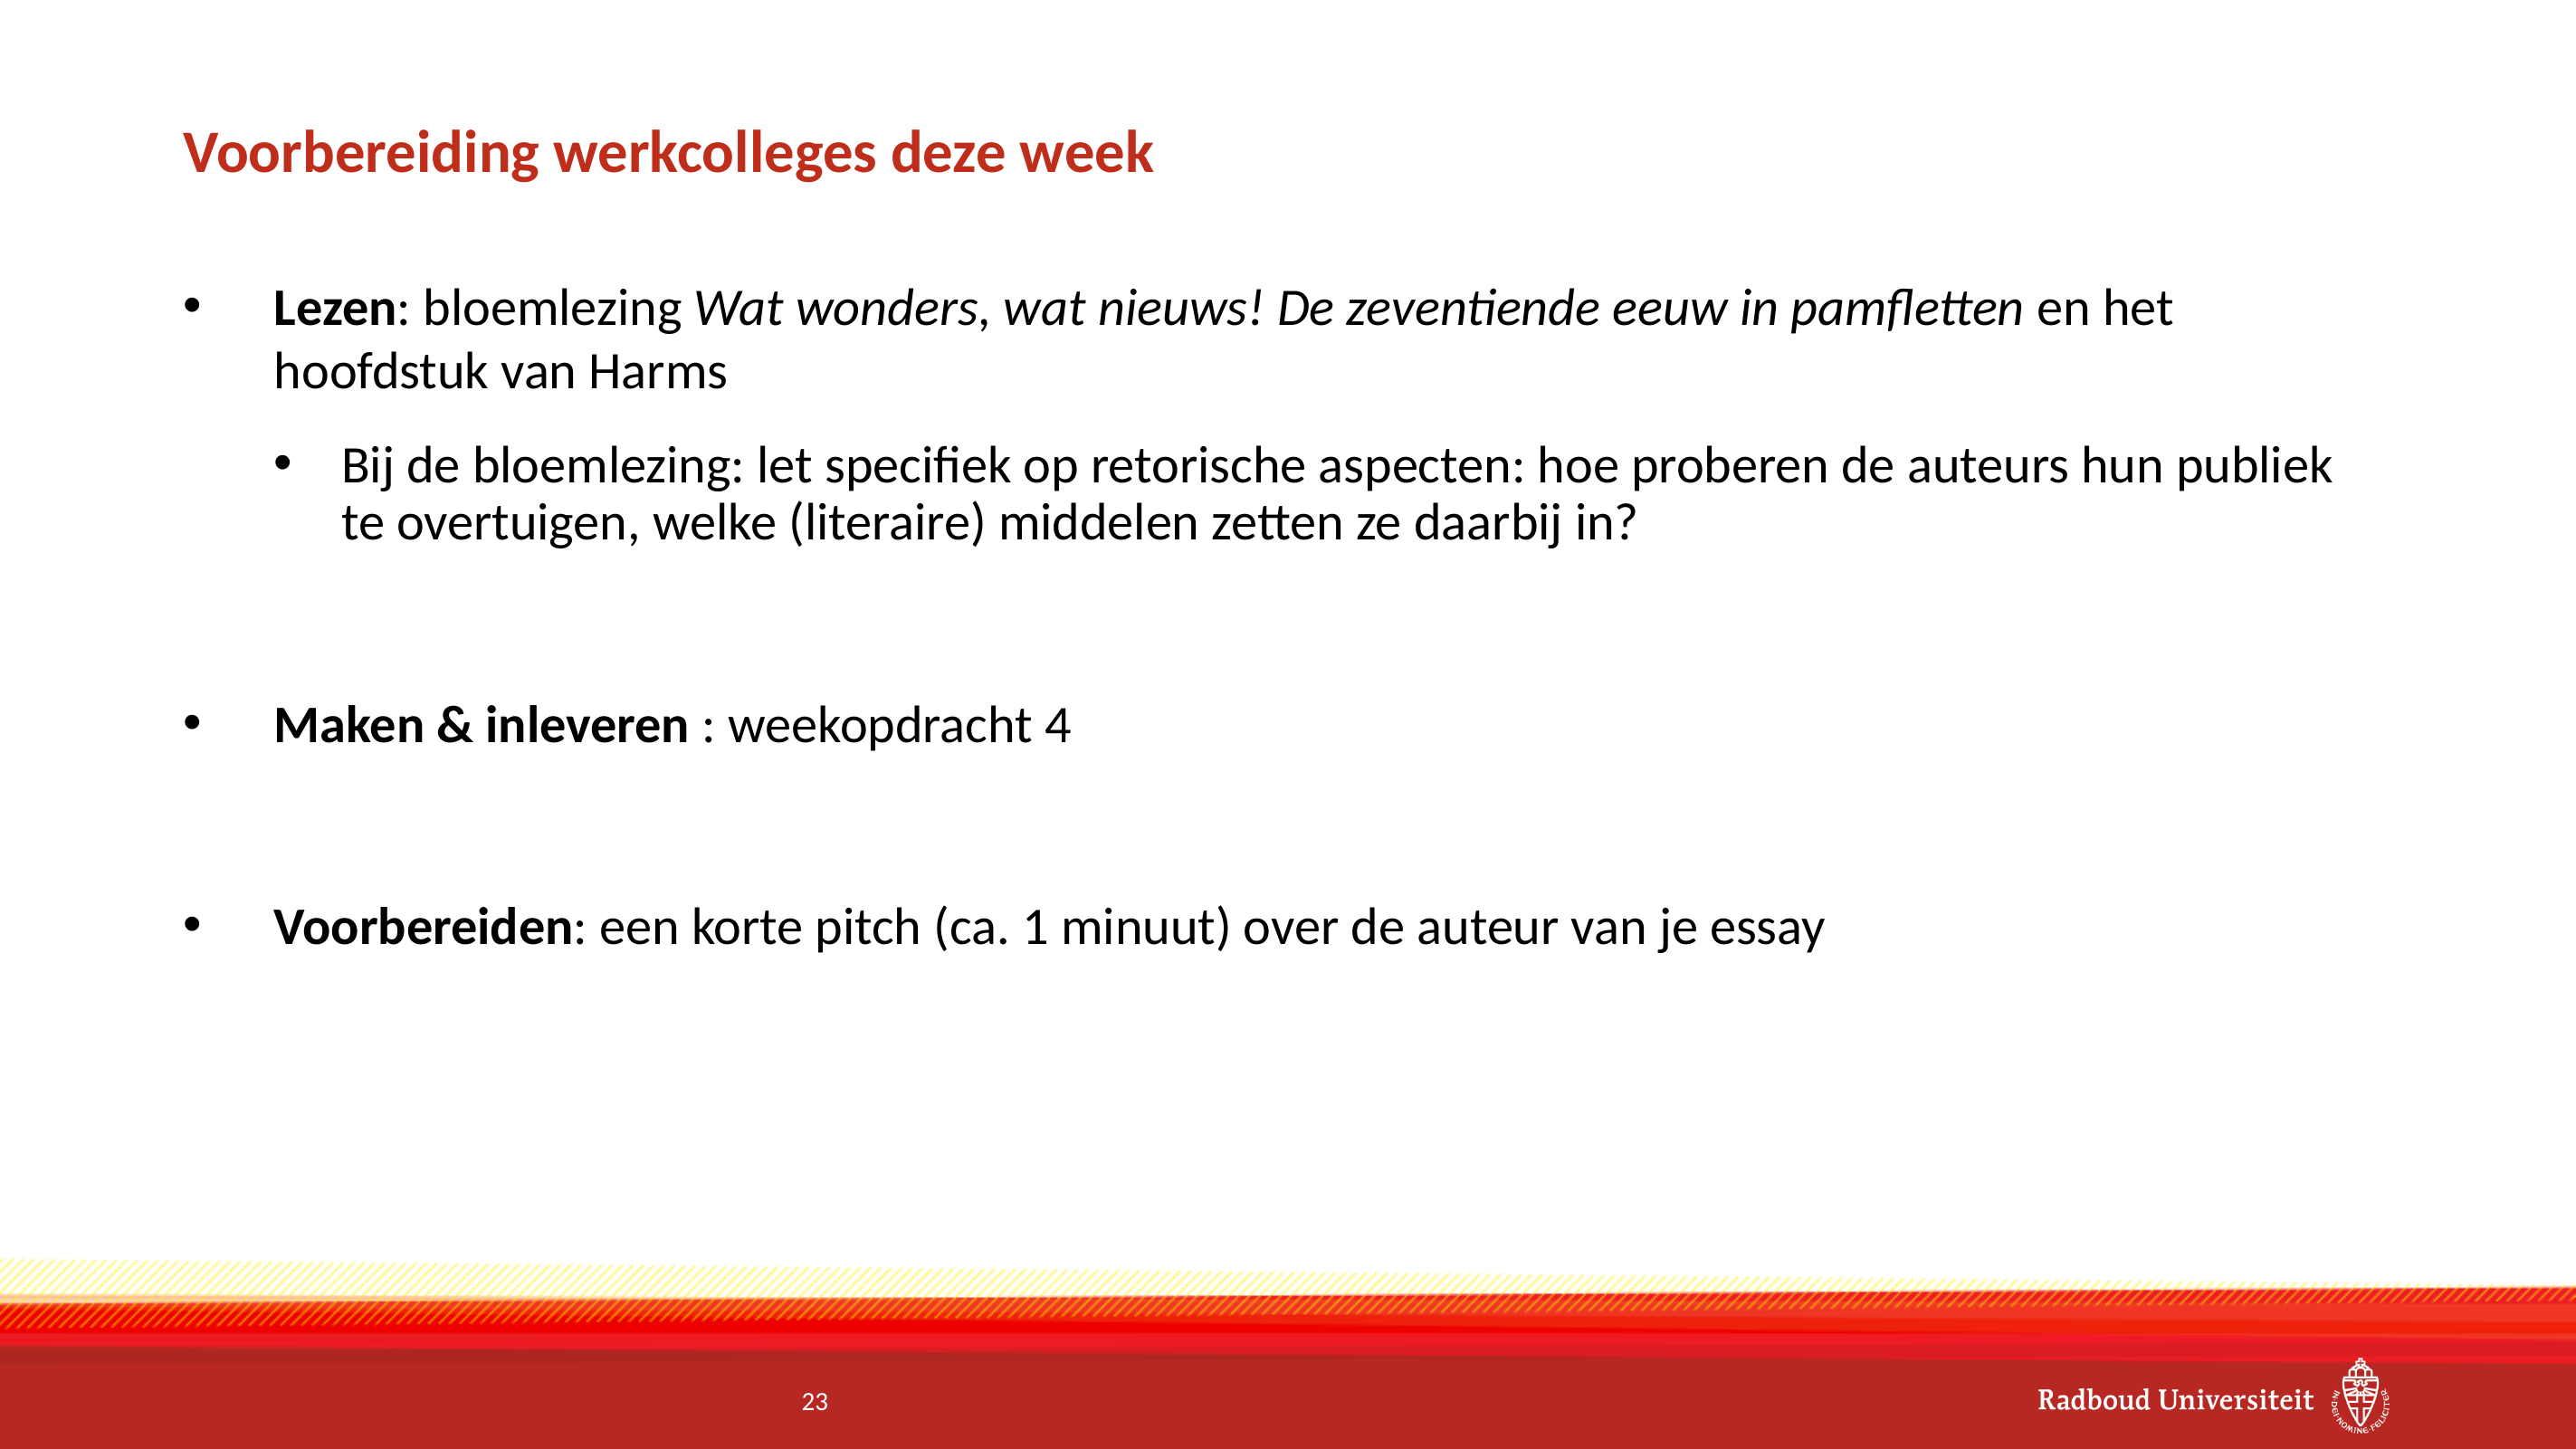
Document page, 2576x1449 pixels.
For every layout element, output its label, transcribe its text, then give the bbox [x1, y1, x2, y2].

slide_number 23 [801, 1361, 926, 1439]
title Voorbereiding werkcolleges deze week [178, 107, 2390, 267]
picture [0, 0, 2576, 1449]
list Lezen: bloemlezing Wat wonders, wat nieuws! De zeventiende eeuw in pamfletten en het hoofdstuk van Harms Bij de bloemlezing: let specifiek op retorische aspecten: hoe proberen de auteurs hun publiek te overtuigen, welke (literaire) middelen zetten ze daarbij in? Maken & inleveren : weekopdracht 4 Voorbereiden: een korte pitch (ca. 1 minuut) over de auteur van je essay [177, 267, 2390, 1310]
